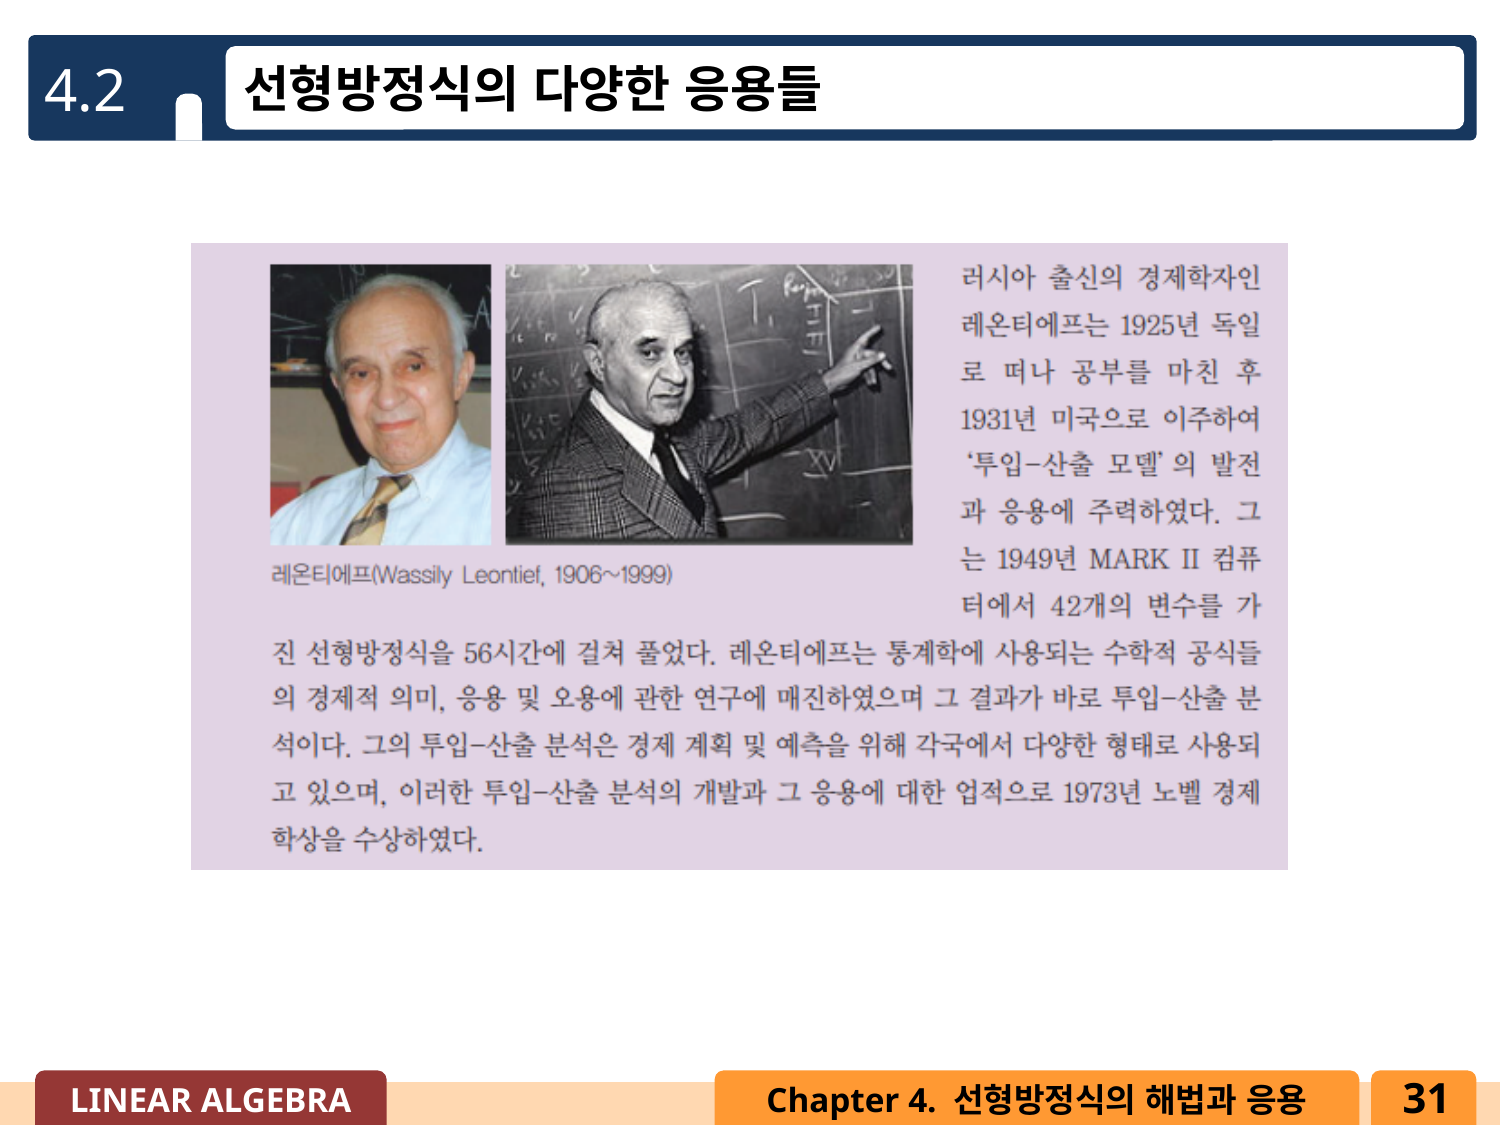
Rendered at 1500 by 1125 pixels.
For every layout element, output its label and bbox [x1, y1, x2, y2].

picture [191, 243, 1289, 870]
text_box [0, 1070, 1500, 1125]
text_box [28, 34, 1477, 141]
